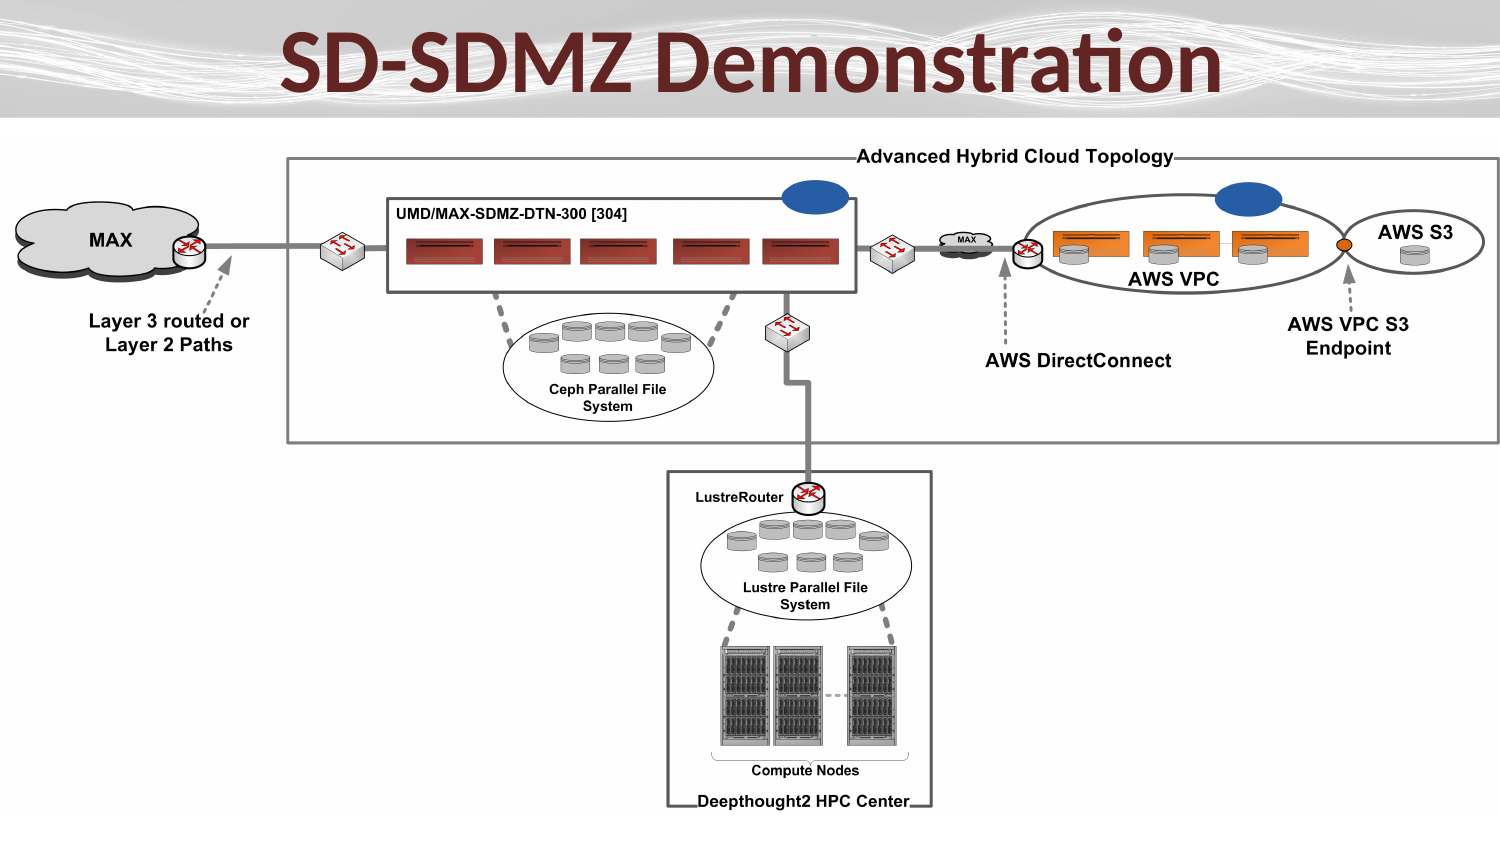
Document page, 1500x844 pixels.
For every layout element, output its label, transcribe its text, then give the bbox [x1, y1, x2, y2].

picture [0, 0, 1500, 118]
picture [0, 142, 1500, 812]
text_box SD-SDMZ Demonstration [88, 0, 1438, 117]
